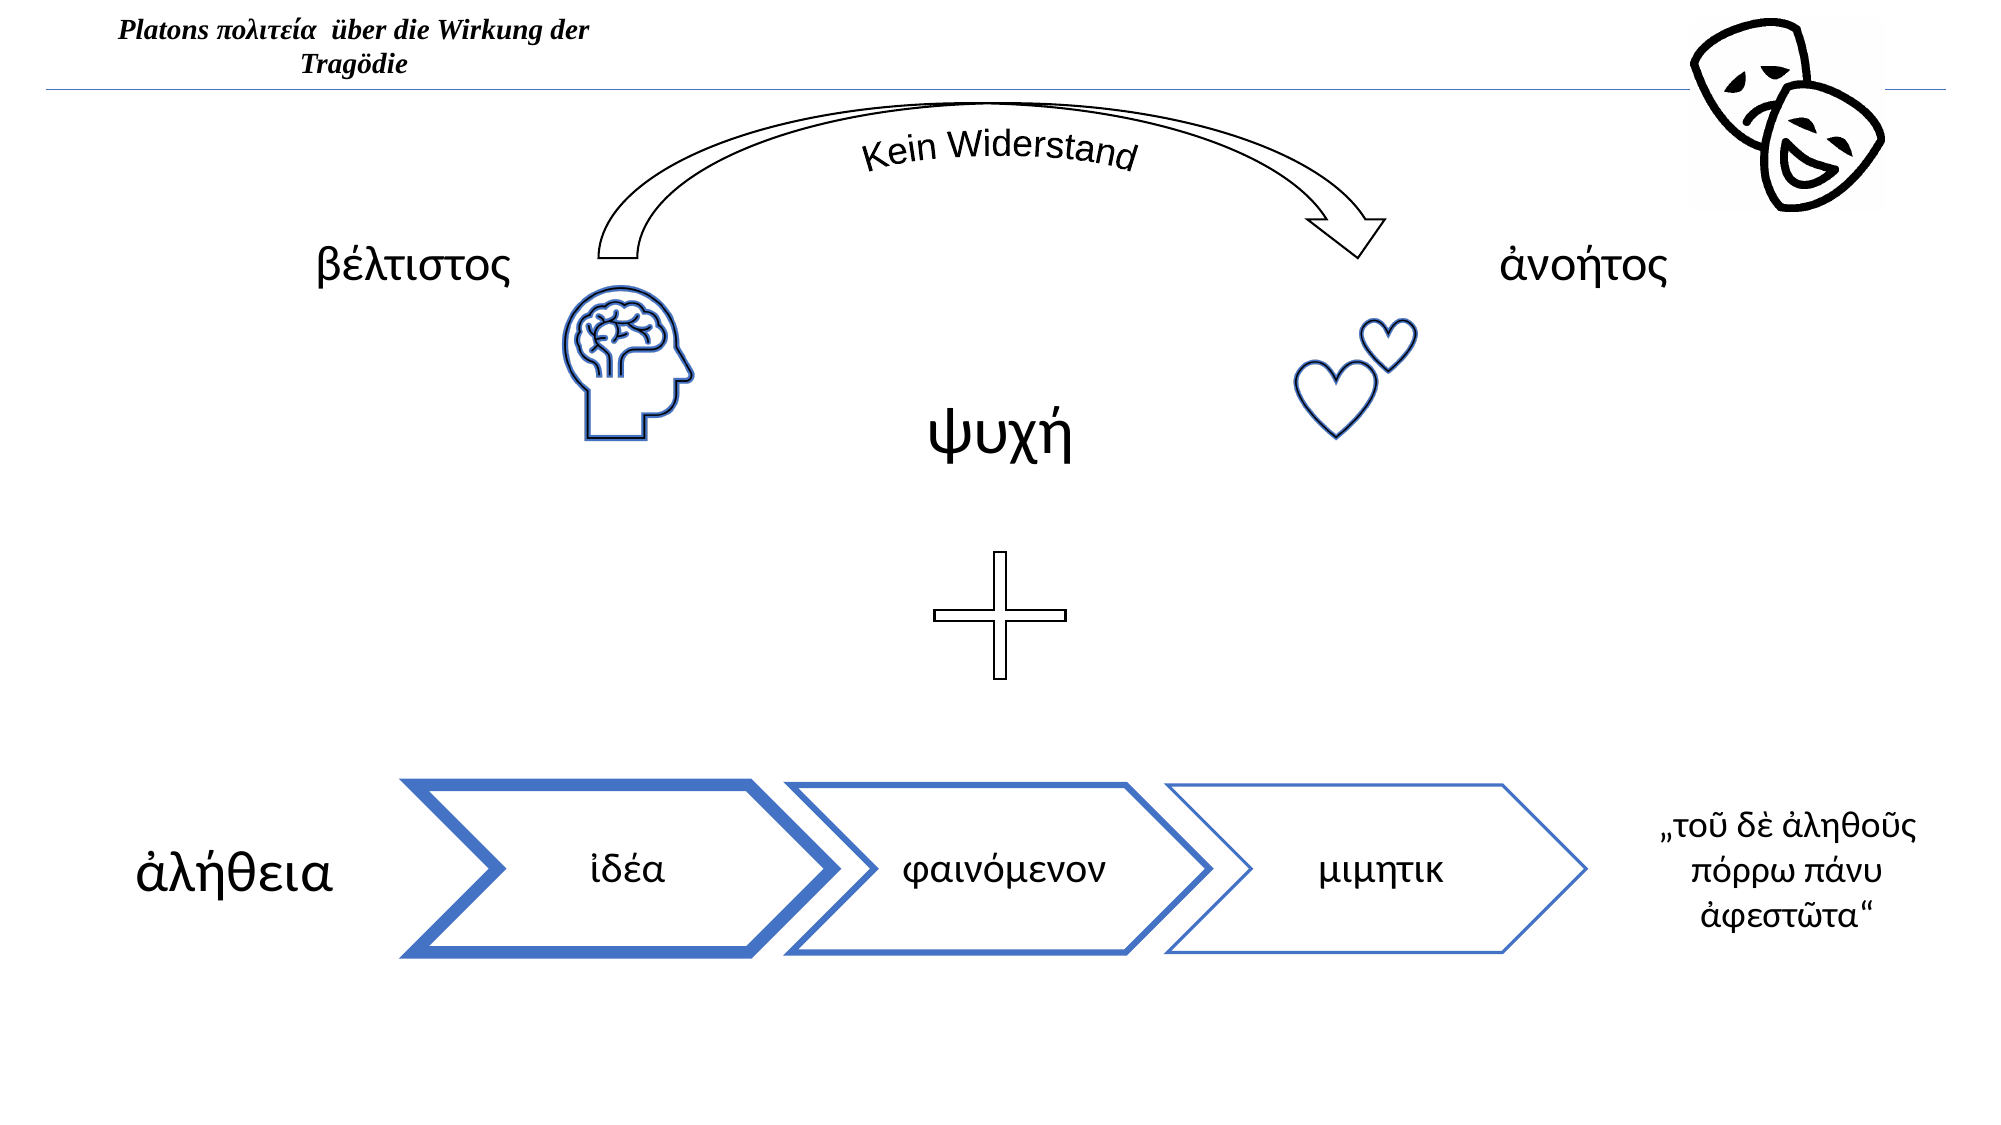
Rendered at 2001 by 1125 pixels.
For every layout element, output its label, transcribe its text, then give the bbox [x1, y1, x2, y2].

picture [536, 272, 720, 455]
text_box [933, 551, 1067, 680]
text_box [597, 102, 1387, 260]
text_box „τοῦ δὲ ἀληθοῦς πόρρω πάνυ ἀφεστῶτα“ [1607, 792, 1967, 943]
text_box Platons πολιτεία über die Wirkung der Tragödie [45, 14, 663, 75]
text_box ψυχή [908, 379, 1092, 474]
text_box βέλτιστος [300, 223, 527, 299]
picture [1690, 18, 1885, 212]
picture [1280, 304, 1431, 455]
text_box ἀλήθεια [113, 825, 354, 911]
text_box ἀνοήτος [1484, 223, 1691, 299]
